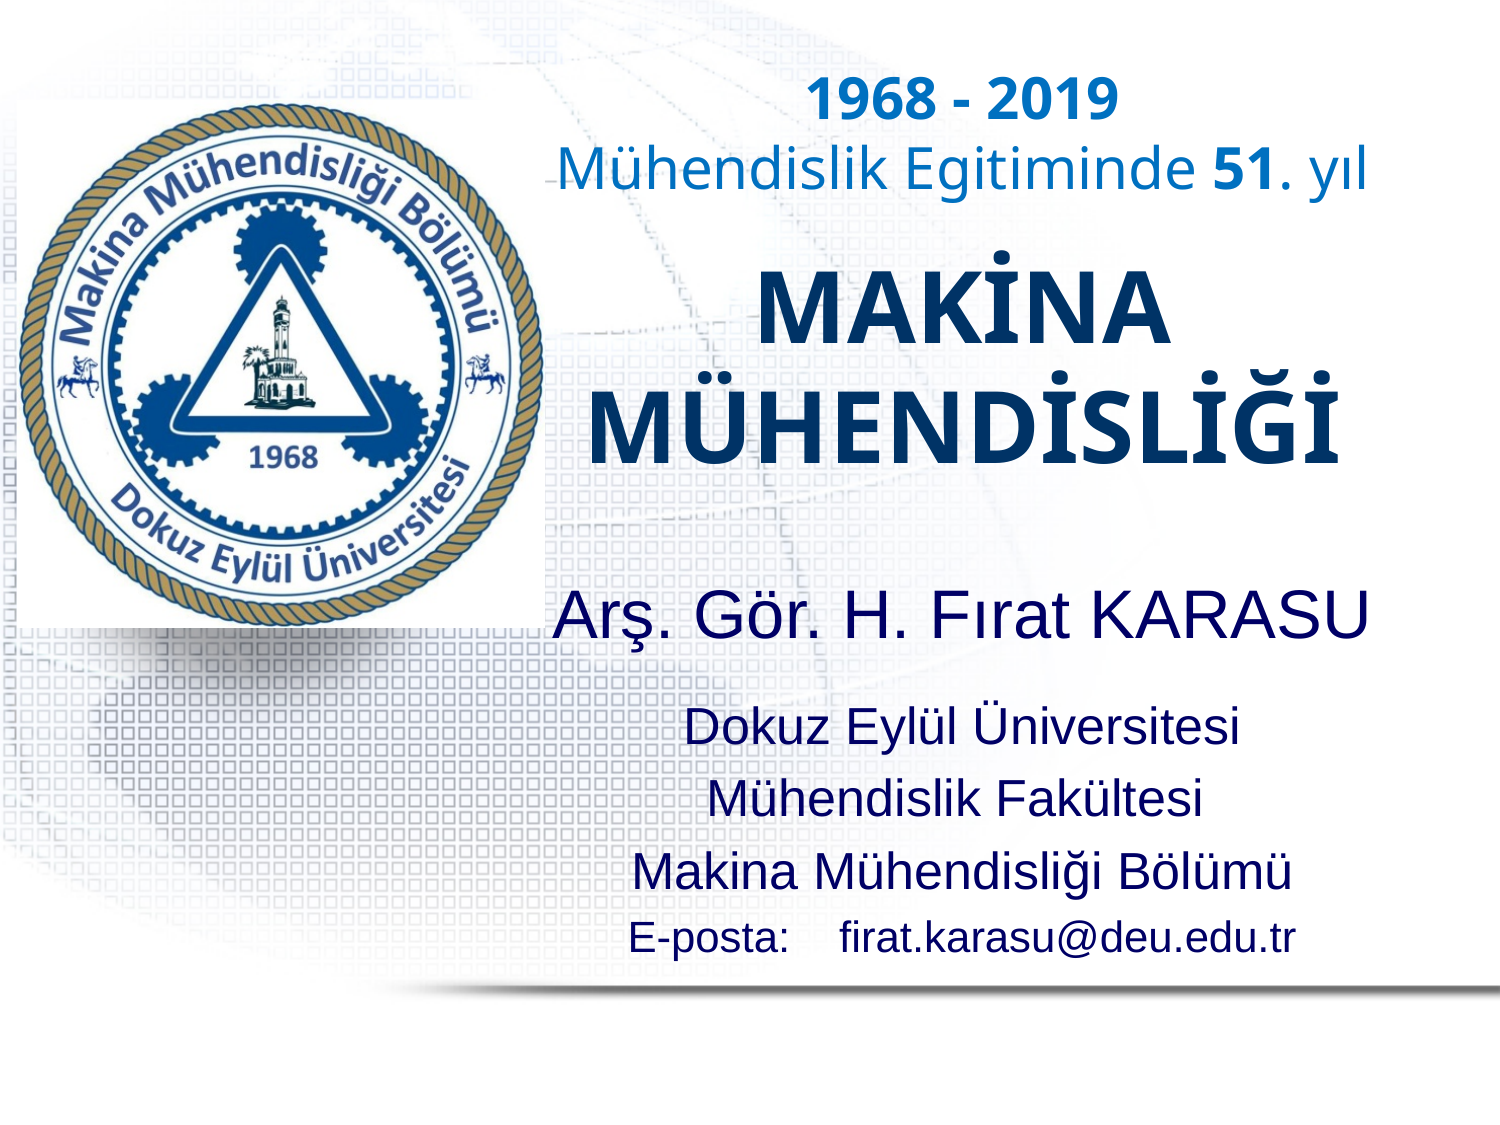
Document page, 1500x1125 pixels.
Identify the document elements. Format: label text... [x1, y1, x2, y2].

picture [0, 0, 1500, 1125]
subtitle Arş. Gör. H. Fırat KARASU Dokuz Eylül Üniversitesi Mühendislik Fakültesi Makina Mühendisliği Bölümü E-posta: firat.karasu@deu.edu.tr [454, 562, 1471, 1035]
text_box 1968 - 2019 Mühendislik Egitiminde 51. yıl [484, 53, 1441, 209]
title MAKİNA MÜHENDİSLİĞİ [550, 220, 1459, 508]
